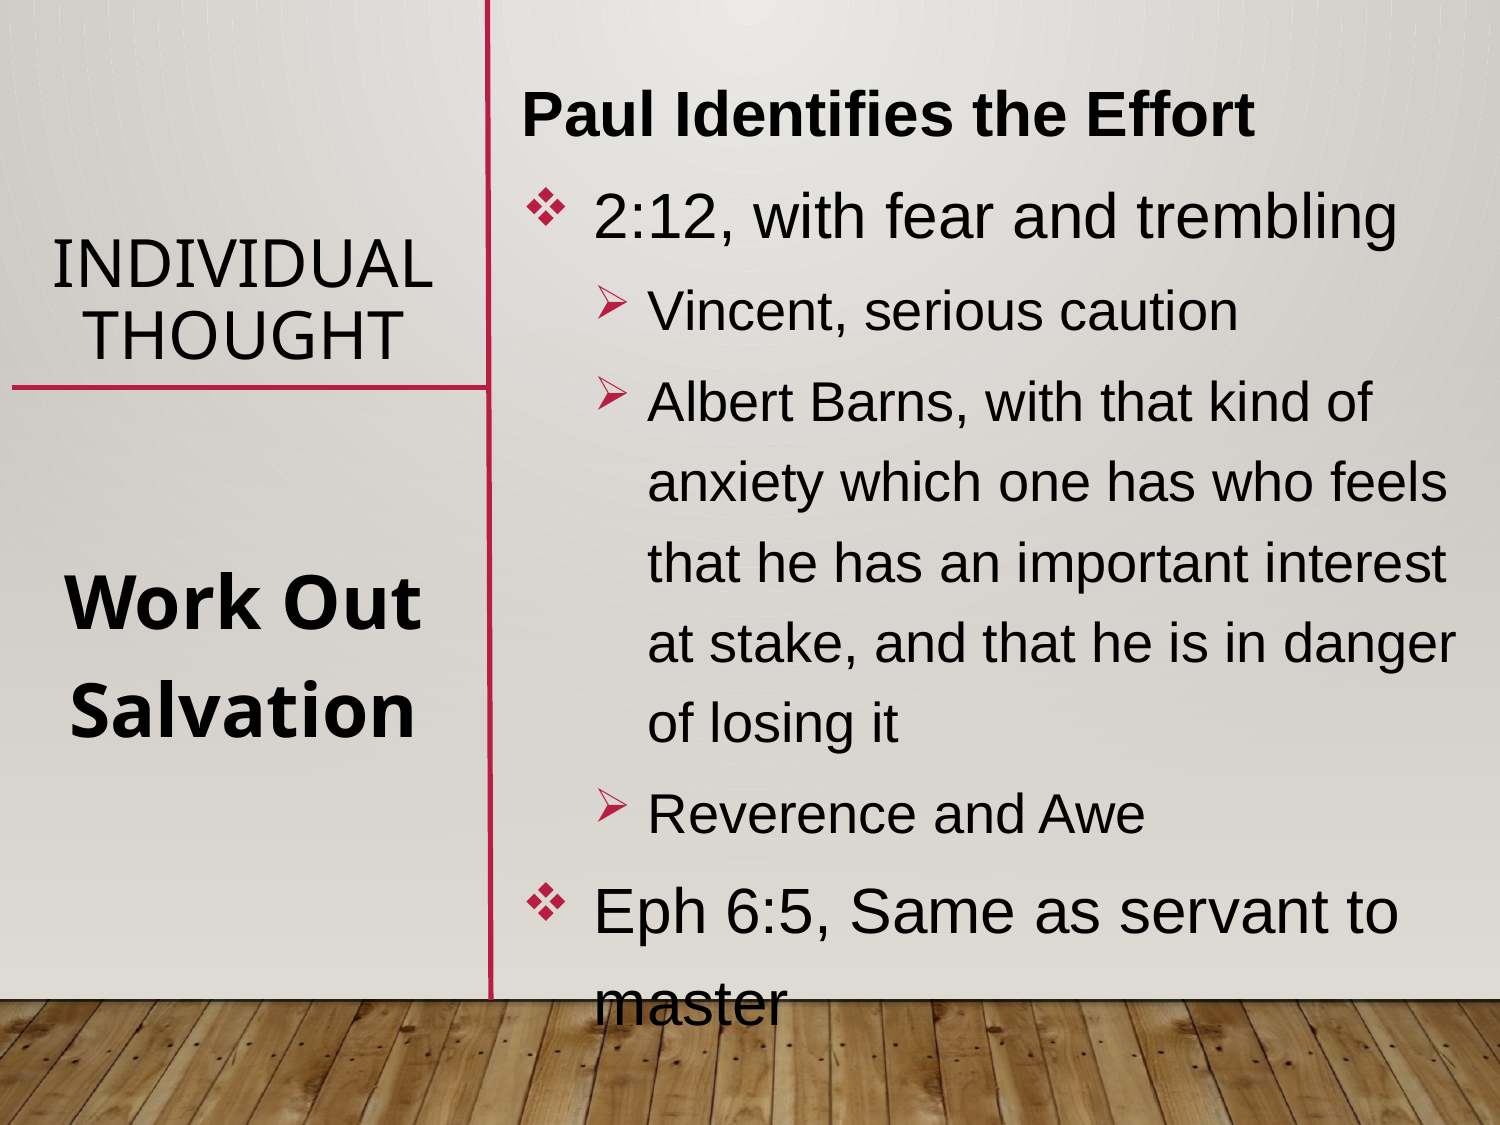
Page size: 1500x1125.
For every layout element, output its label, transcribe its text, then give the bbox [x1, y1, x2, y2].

list Work Out Salvation [12, 393, 475, 895]
picture [0, 999, 1500, 1125]
list Paul Identifies the Effort 2:12, with fear and trembling Vincent, serious caution Albert Barns, with that kind of anxiety which one has who feels that he has an important interest at stake, and that he is in danger of losing it Reverence and Awe Eph 6:5, Same as servant to master [506, 50, 1488, 1050]
title Individual Thought [12, 12, 475, 382]
